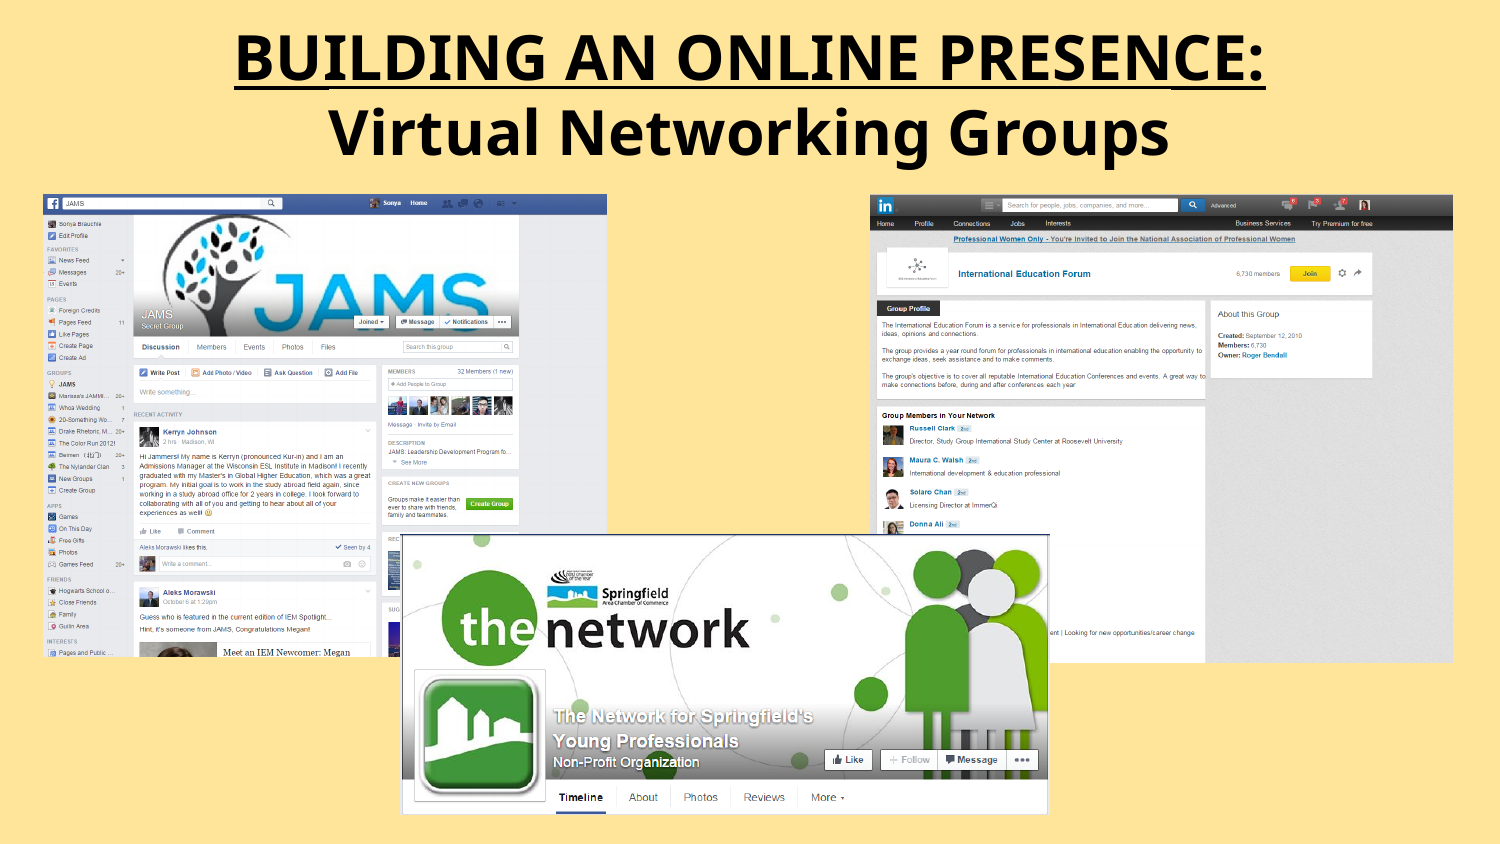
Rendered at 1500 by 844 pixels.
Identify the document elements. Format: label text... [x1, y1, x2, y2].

picture [43, 193, 1453, 816]
title BUILDING AN ONLINE PRESENCE: Virtual Networking Groups [75, 42, 1425, 184]
